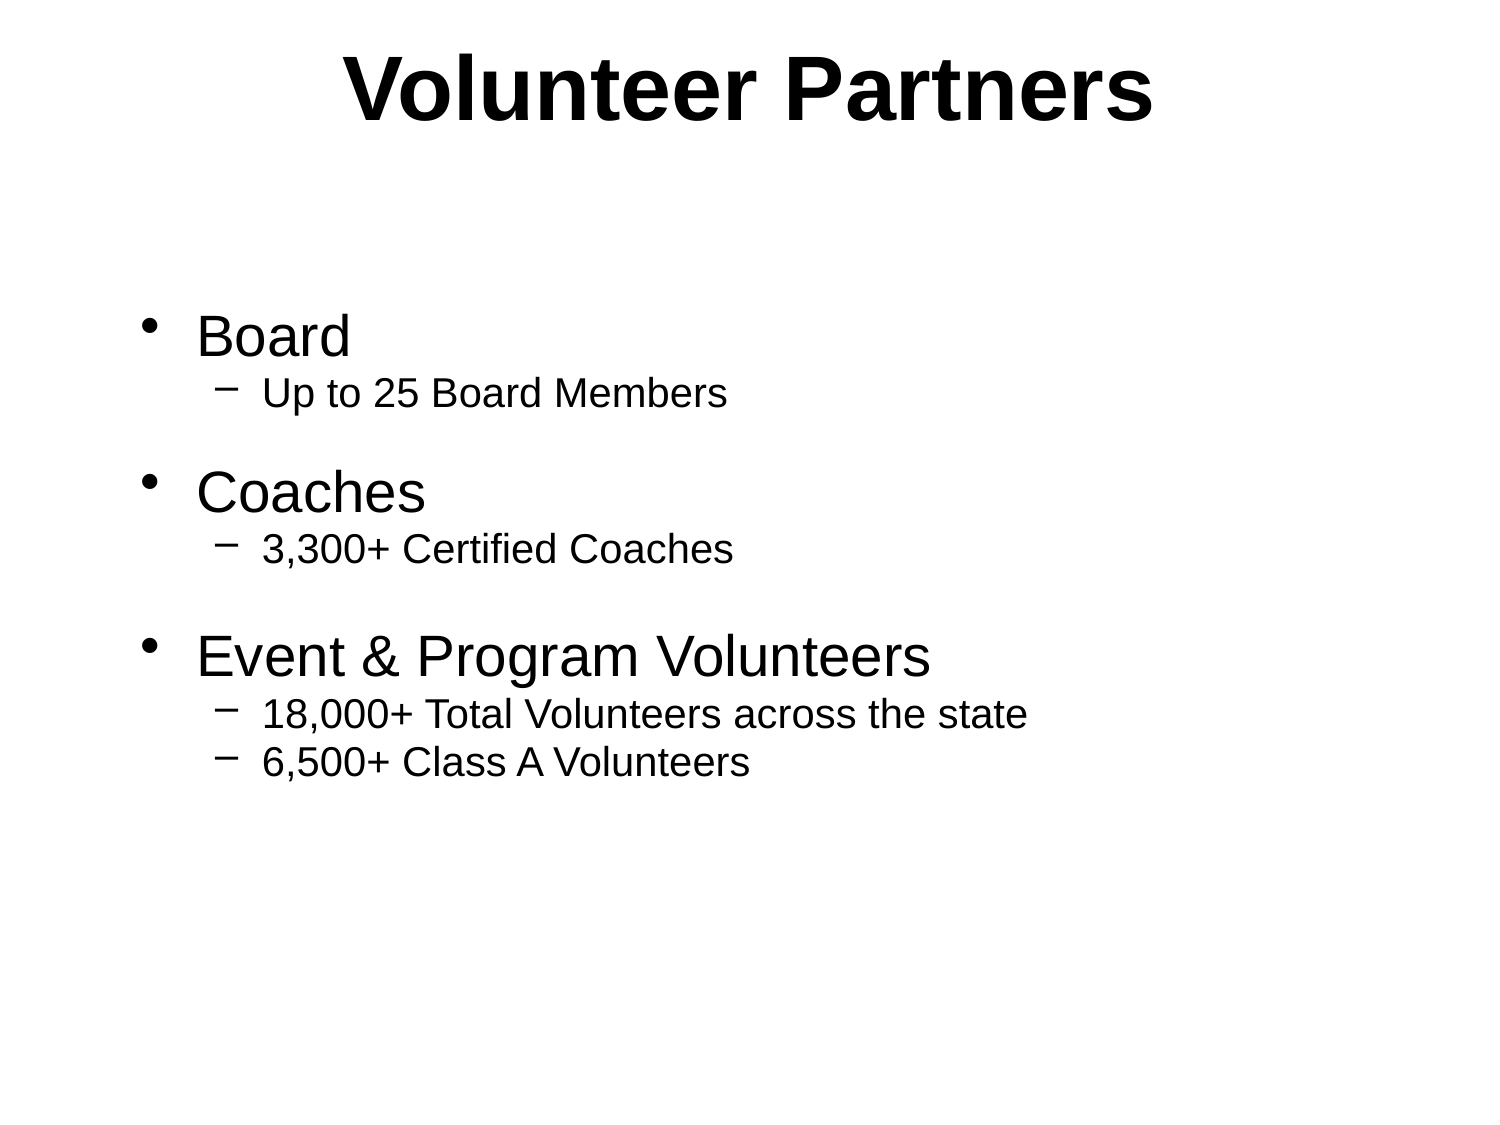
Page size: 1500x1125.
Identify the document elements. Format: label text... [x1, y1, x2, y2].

list Board Up to 25 Board Members Coaches 3,300+ Certified Coaches Event & Program Volunteers 18,000+ Total Volunteers across the state 6,500+ Class A Volunteers [125, 262, 1475, 1088]
title Volunteer Partners [75, 45, 1425, 233]
